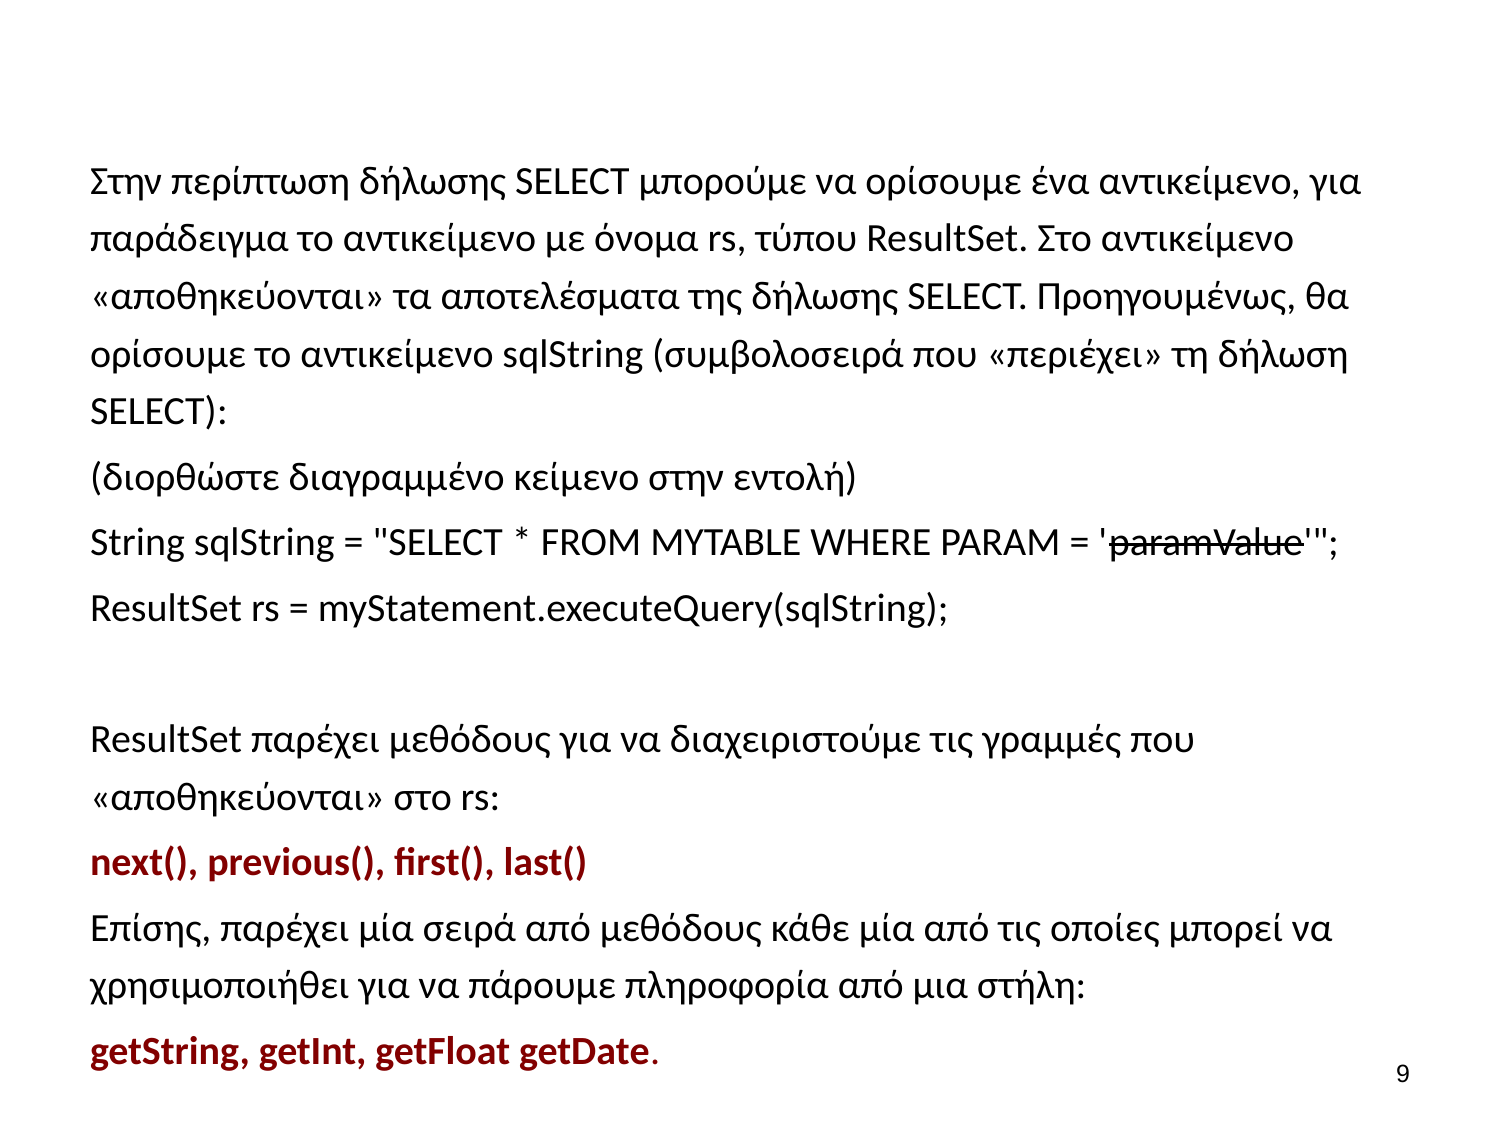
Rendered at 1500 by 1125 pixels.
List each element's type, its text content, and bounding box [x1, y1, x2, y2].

list Στην περίπτωση δήλωσης SELECT μπορούμε να ορίσουμε ένα αντικείμενο, για παράδειγμα το αντικείμενο με όνομα rs, τύπου ResultSet. Στο αντικείμενο «αποθηκεύονται» τα αποτελέσματα της δήλωσης SELECT. Προηγουμένως, θα ορίσουμε το αντικείμενο sqlString (συμβολοσειρά που «περιέχει» τη δήλωση SELECT): (διορθώστε διαγραμμένο κείμενο στην εντολή) String sqlString = "SELECT * FROM MYTABLE WHERE PARAM = 'paramValue'"; ResultSet rs = myStatement.executeQuery(sqlString); ResultSet παρέχει μεθόδους για να διαχειριστούμε τις γραμμές που «αποθηκεύονται» στο rs: next(), previous(), first(), last() Επίσης, παρέχει μία σειρά από μεθόδους κάθε μία από τις οποίες μπορεί να χρησιμοποιήθει για να πάρουμε πληροφορία από μια στήλη: getString, getInt, getFloat getDate. [75, 137, 1425, 1094]
slide_number 8 [1074, 1042, 1425, 1103]
